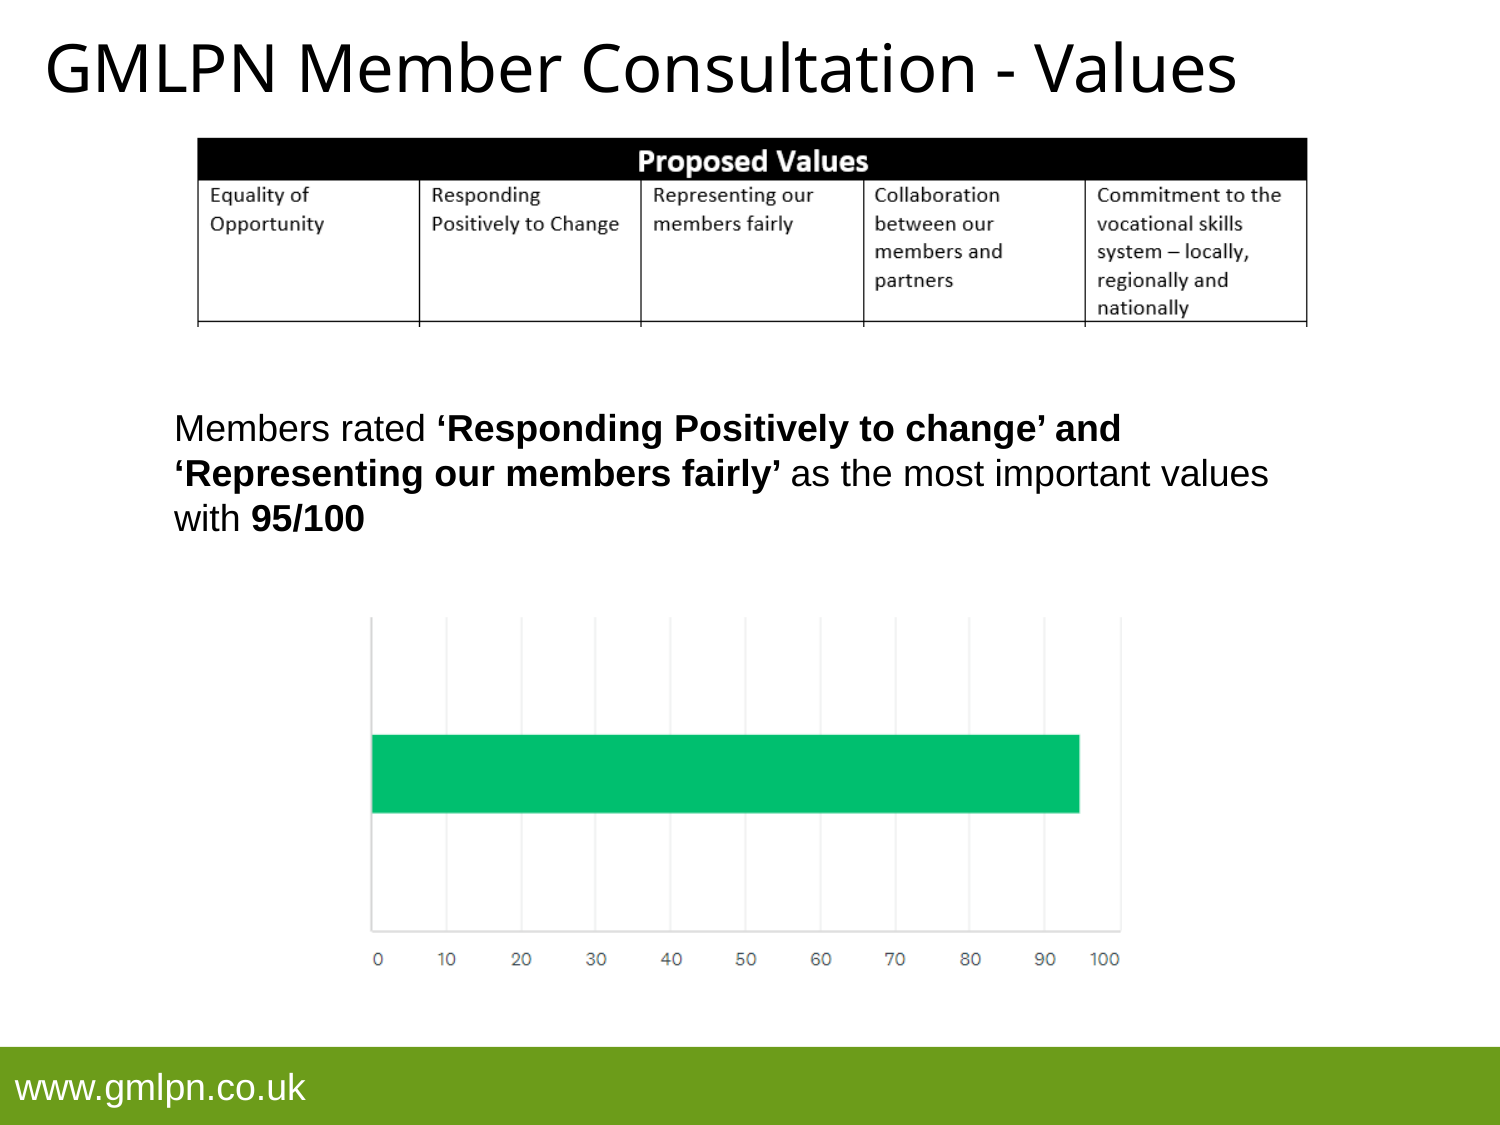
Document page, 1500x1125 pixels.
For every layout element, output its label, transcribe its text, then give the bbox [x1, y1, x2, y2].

picture [310, 585, 1183, 993]
text_box Members rated ‘Responding Positively to change’ and ‘Representing our members fairly’ as the most important values with 95/100 [159, 397, 1341, 547]
text_box GMLPN Member Consultation - Values [29, 18, 1471, 113]
picture [175, 128, 1318, 327]
